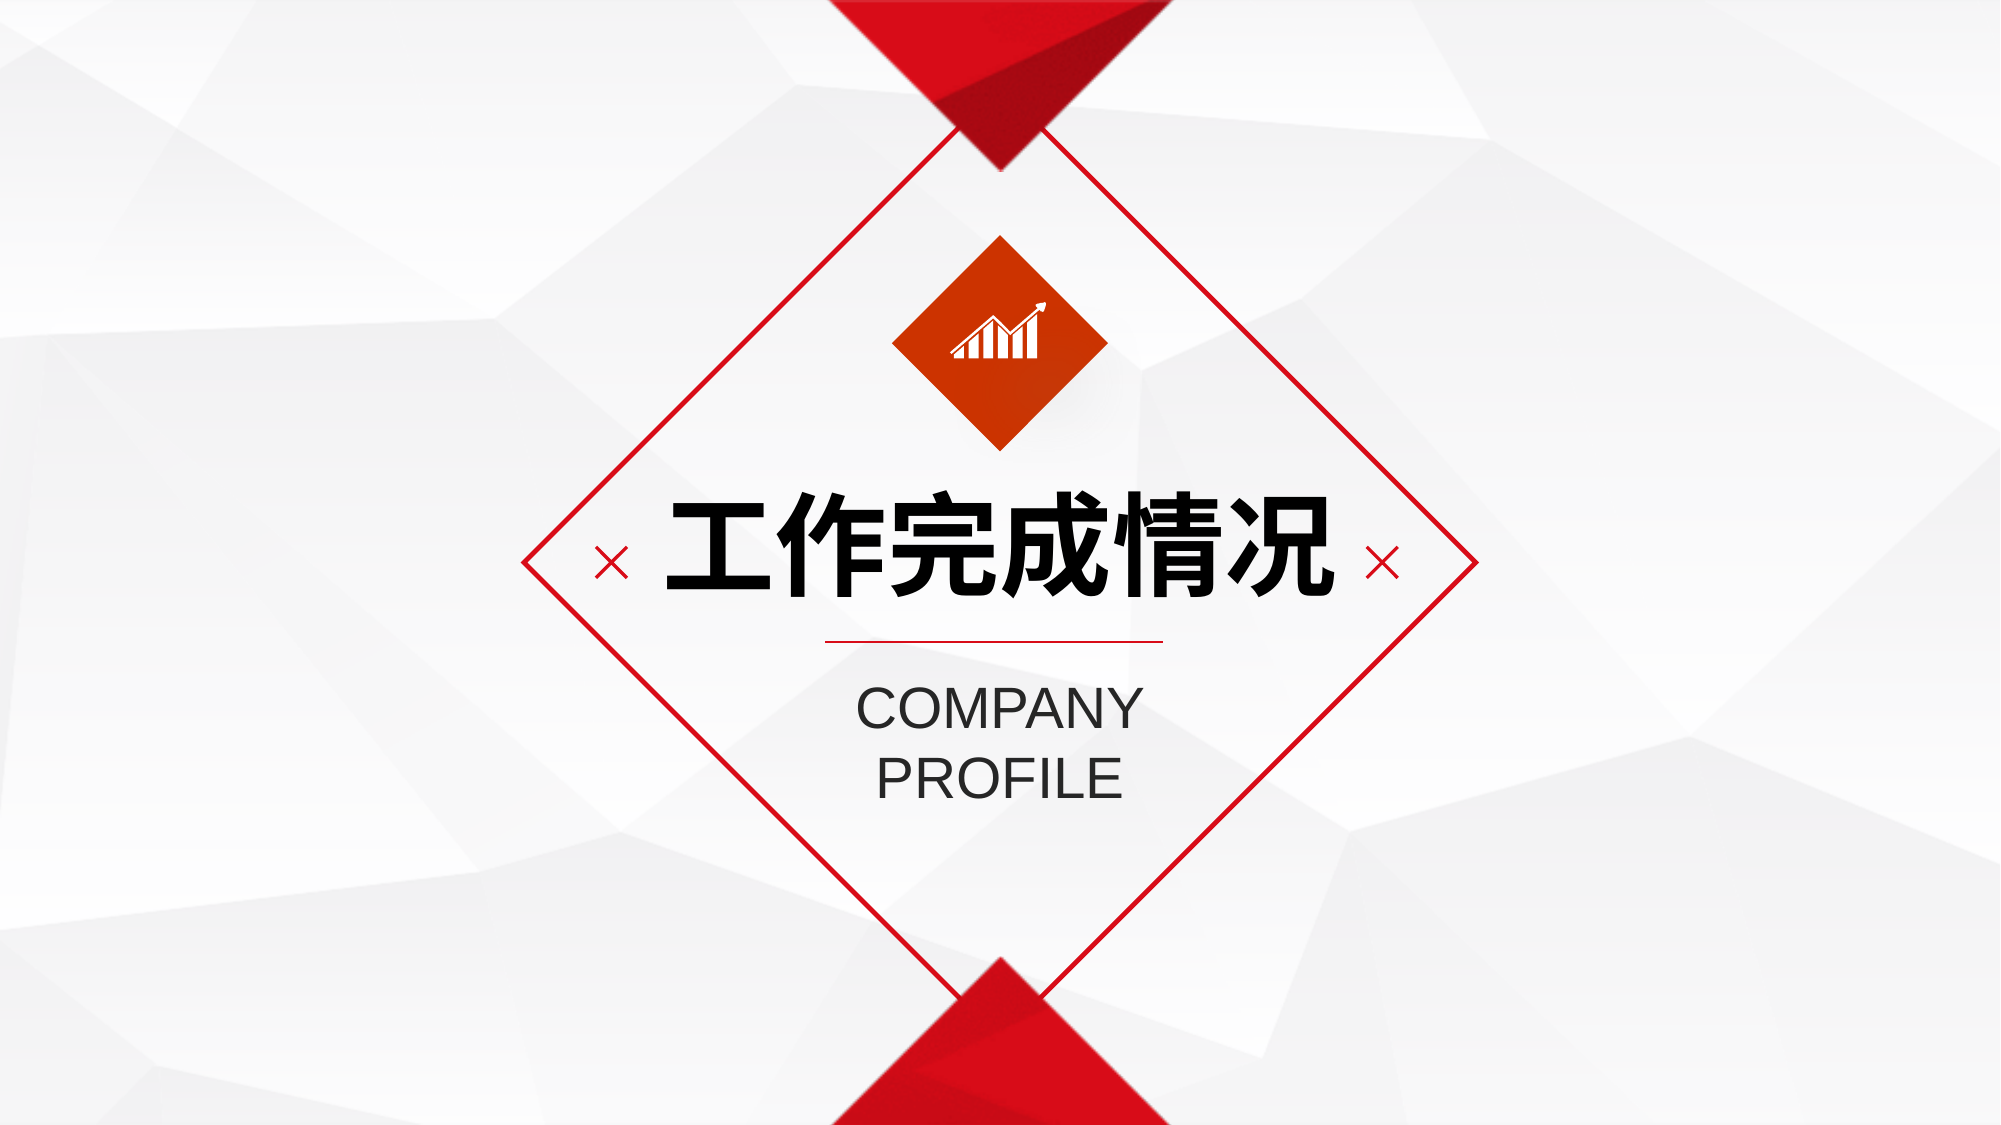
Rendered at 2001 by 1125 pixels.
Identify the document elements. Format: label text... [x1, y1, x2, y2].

text_box [592, 543, 631, 582]
picture [0, 0, 2001, 1125]
text_box 工作完成情况 [647, 467, 1353, 618]
text_box [1076, 179, 1482, 955]
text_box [906, 266, 1094, 420]
text_box [1363, 543, 1402, 582]
text_box [518, 179, 923, 955]
text_box COMPANY PROFILE [714, 663, 1286, 818]
